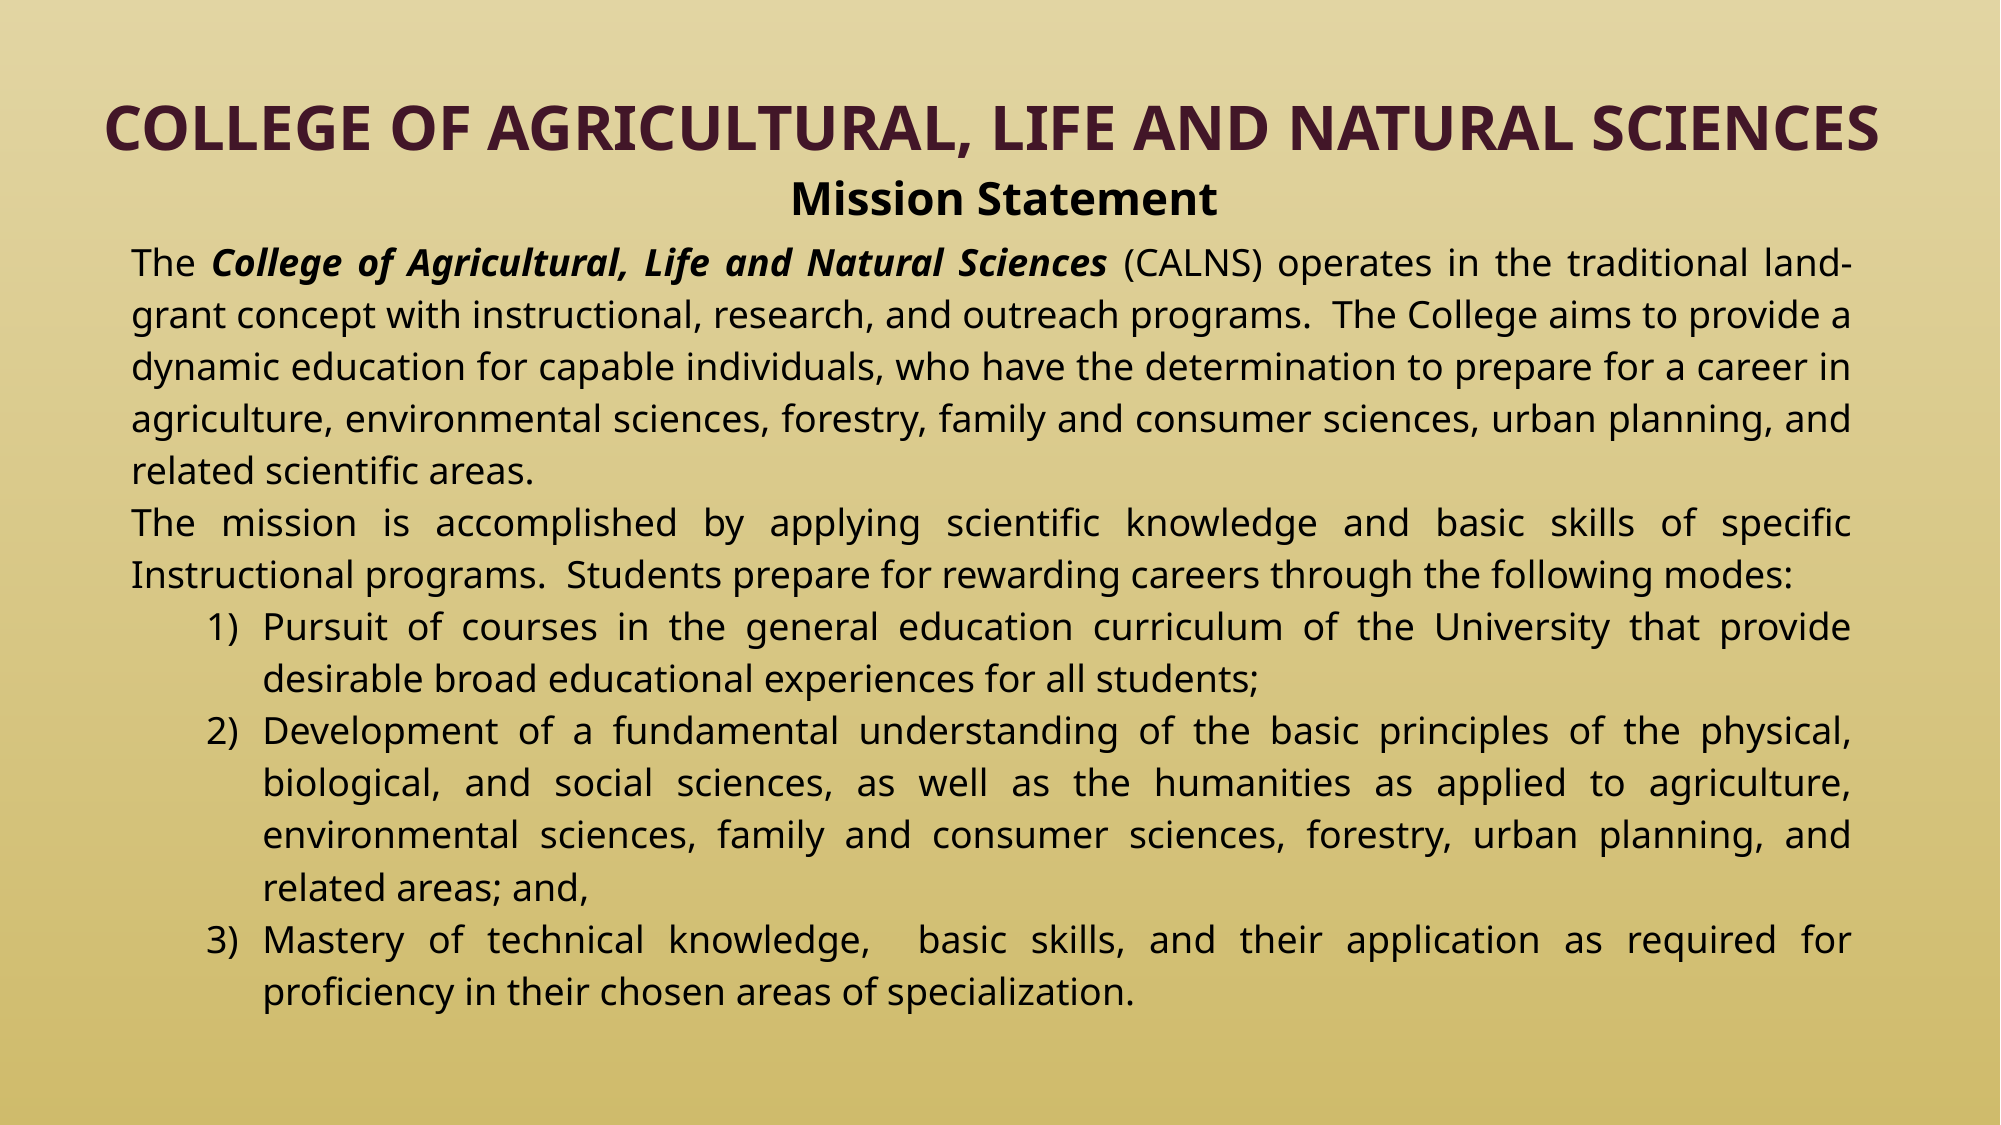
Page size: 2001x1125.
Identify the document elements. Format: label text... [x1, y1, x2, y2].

text_box The College of Agricultural, Life and Natural Sciences (CALNS) operates in the traditional land-grant concept with instructional, research, and outreach programs. The College aims to provide a dynamic education for capable individuals, who have the determination to prepare for a career in agriculture, environmental sciences, forestry, family and consumer sciences, urban planning, and related scientific areas. The mission is accomplished by applying scientific knowledge and basic skills of specific Instructional programs. Students prepare for rewarding careers through the following modes: Pursuit of courses in the general education curriculum of the University that provide desirable broad educational experiences for all students; Development of a fundamental understanding of the basic principles of the physical, biological, and social sciences, as well as the humanities as applied to agriculture, environmental sciences, family and consumer sciences, forestry, urban planning, and related areas; and, Mastery of technical knowledge, basic skills, and their application as required for proficiency in their chosen areas of specialization. [116, 224, 1869, 1021]
title College of agricultural, Life and natural sciences [92, 40, 1893, 163]
subtitle Mission Statement [92, 162, 1916, 1029]
